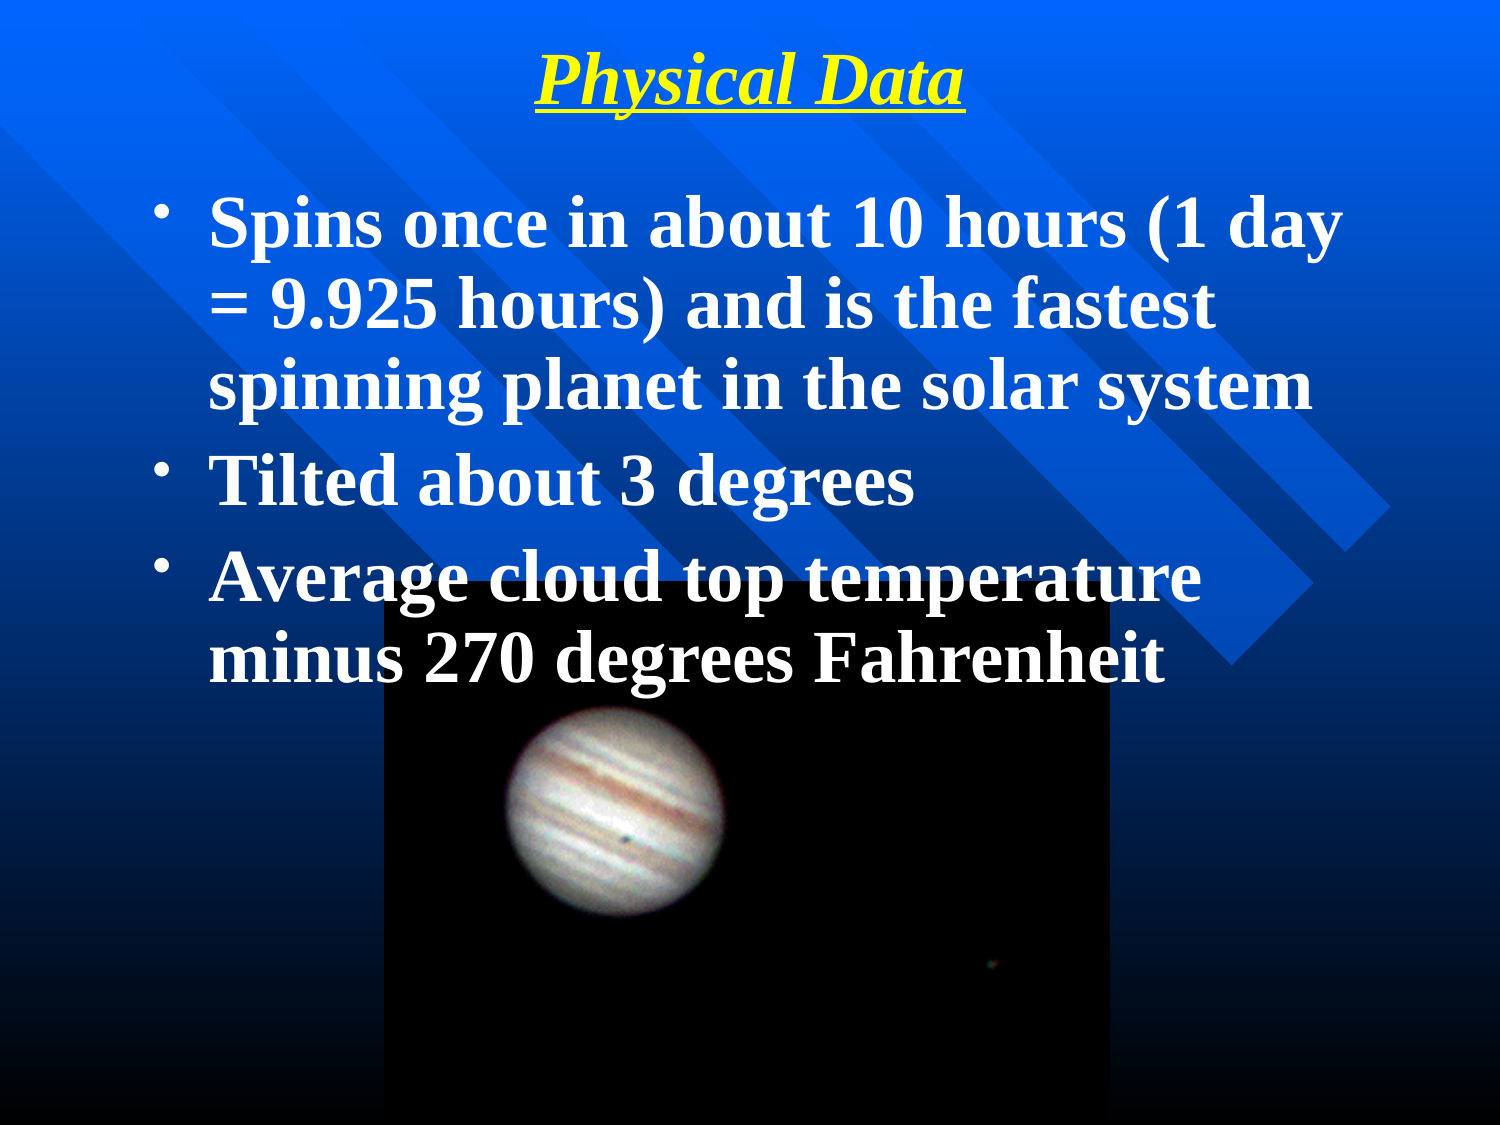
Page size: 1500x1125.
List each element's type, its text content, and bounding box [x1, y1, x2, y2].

picture [384, 580, 1111, 1125]
list Spins once in about 10 hours (1 day = 9.925 hours) and is the fastest spinning planet in the solar system Tilted about 3 degrees Average cloud top temperature minus 270 degrees Fahrenheit [137, 174, 1363, 688]
title Physical Data [112, 37, 1388, 113]
